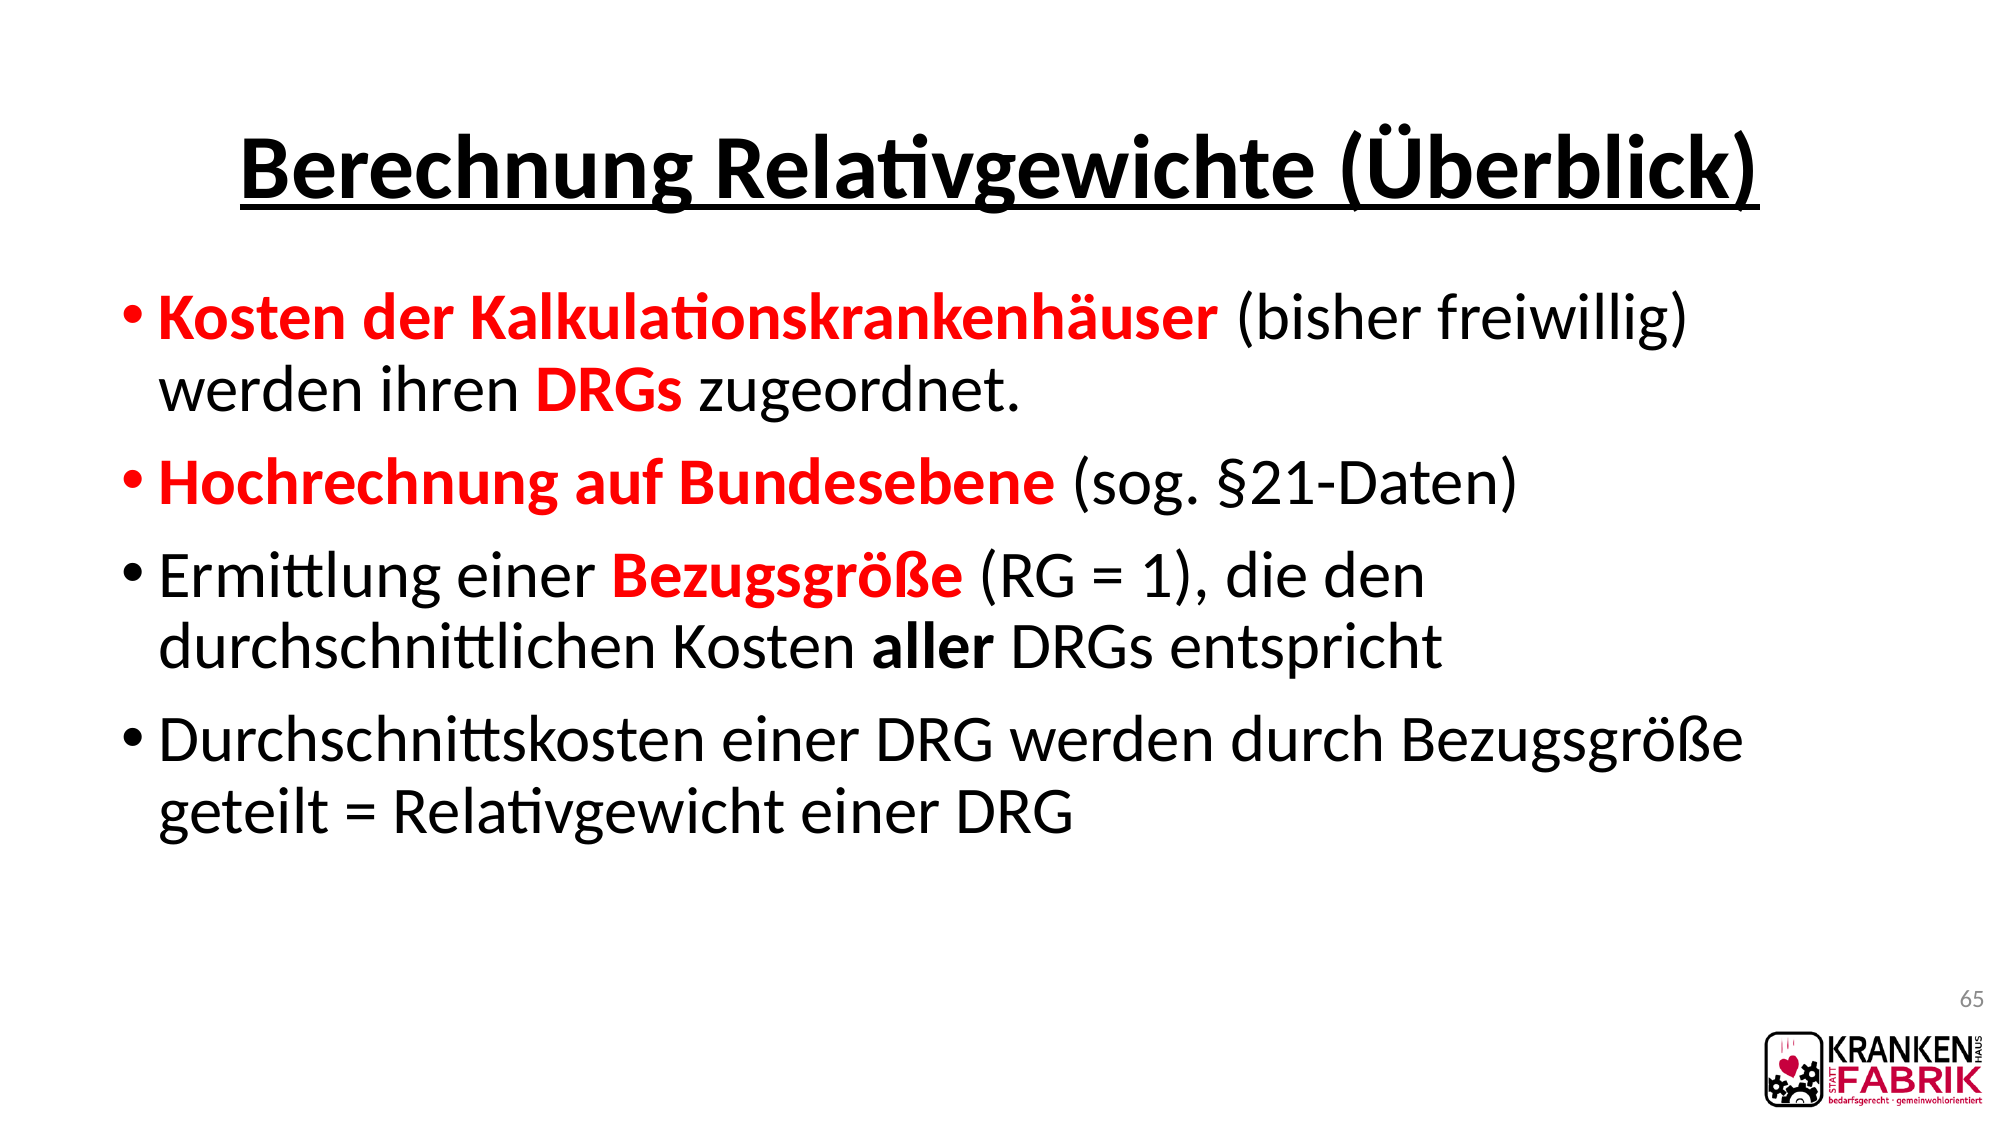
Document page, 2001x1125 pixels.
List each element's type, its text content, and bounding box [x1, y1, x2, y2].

picture [1746, 1028, 2000, 1125]
slide_number 65 [1550, 968, 2000, 1028]
list Kosten der Kalkulationskrankenhäuser (bisher freiwillig) werden ihren DRGs zugeordnet. Hochrechnung auf Bundesebene (sog. §21-Daten) Ermittlung einer Bezugsgröße (RG = 1), die den durchschnittlichen Kosten aller DRGs entspricht Durchschnittskosten einer DRG werden durch Bezugsgröße geteilt = Relativgewicht einer DRG [106, 274, 1880, 1074]
title Berechnung Relativgewichte (Überblick) [137, 59, 1863, 274]
